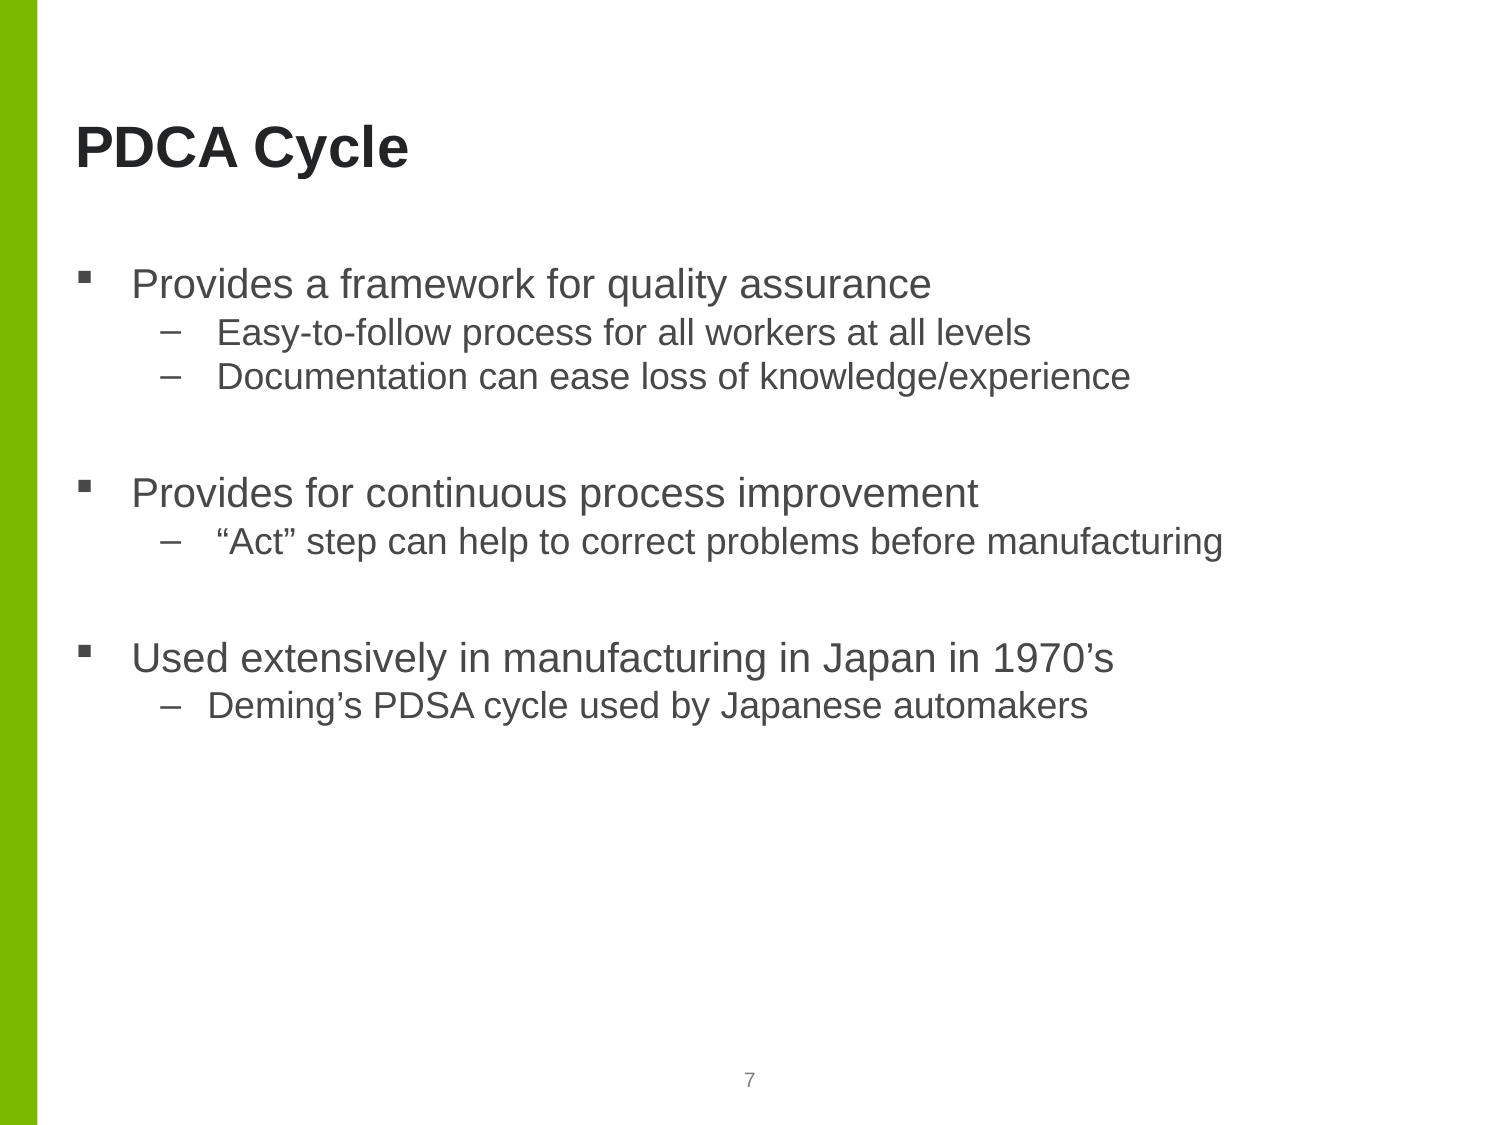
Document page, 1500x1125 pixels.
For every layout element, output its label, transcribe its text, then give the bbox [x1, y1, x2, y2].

title PDCA Cycle [75, 45, 1449, 181]
list Provides a framework for quality assurance Easy-to-follow process for all workers at all levels Documentation can ease loss of knowledge/experience Provides for continuous process improvement “Act” step can help to correct problems before manufacturing Used extensively in manufacturing in Japan in 1970’s Deming’s PDSA cycle used by Japanese automakers [75, 262, 1449, 696]
slide_number 7 [712, 1061, 788, 1092]
